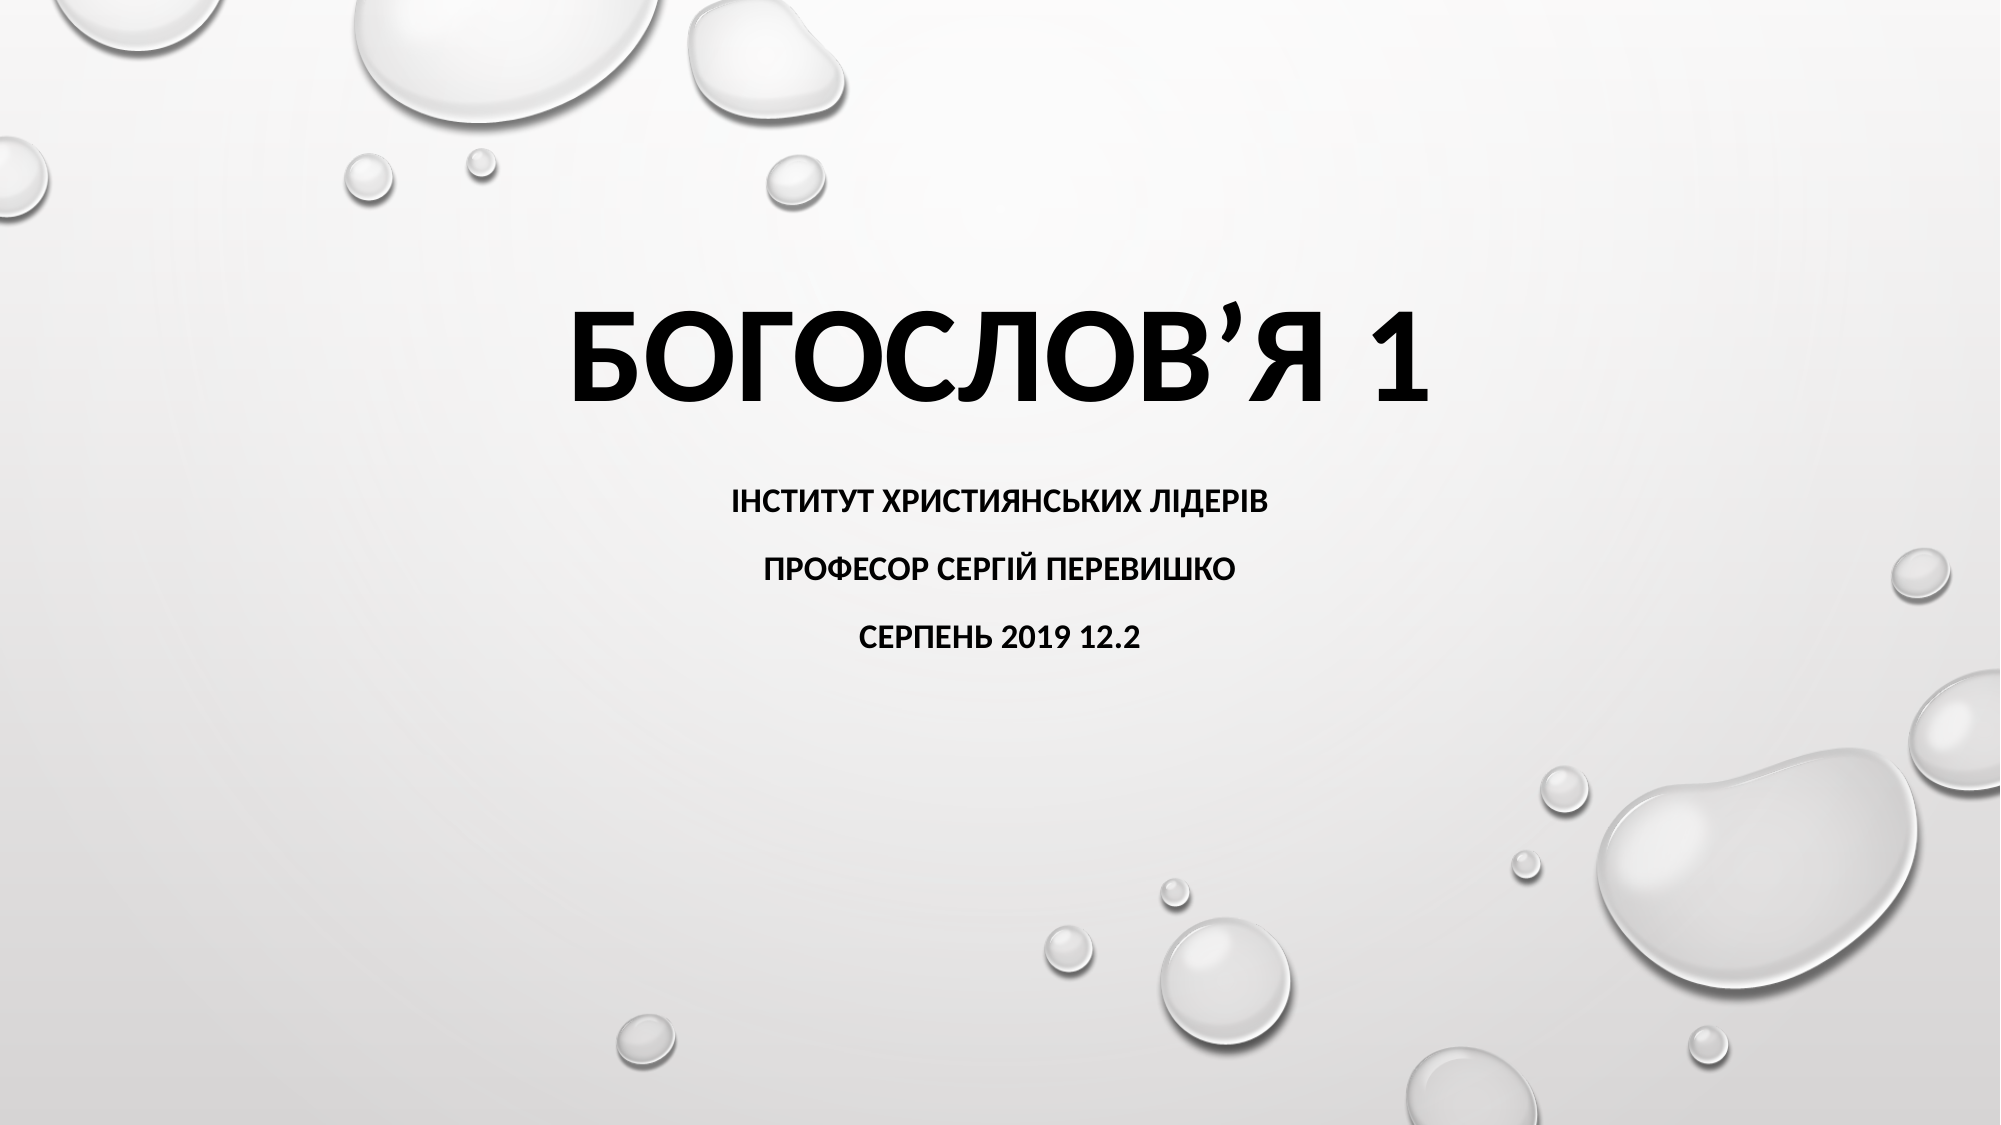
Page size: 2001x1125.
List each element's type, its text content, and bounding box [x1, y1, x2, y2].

picture [0, 0, 2000, 1125]
title Богослов’я 1 [287, 24, 1713, 436]
subtitle Інститут християнських лідерів Професор Сергій Перевишко Серпень 2019 12.2 [148, 450, 1852, 675]
